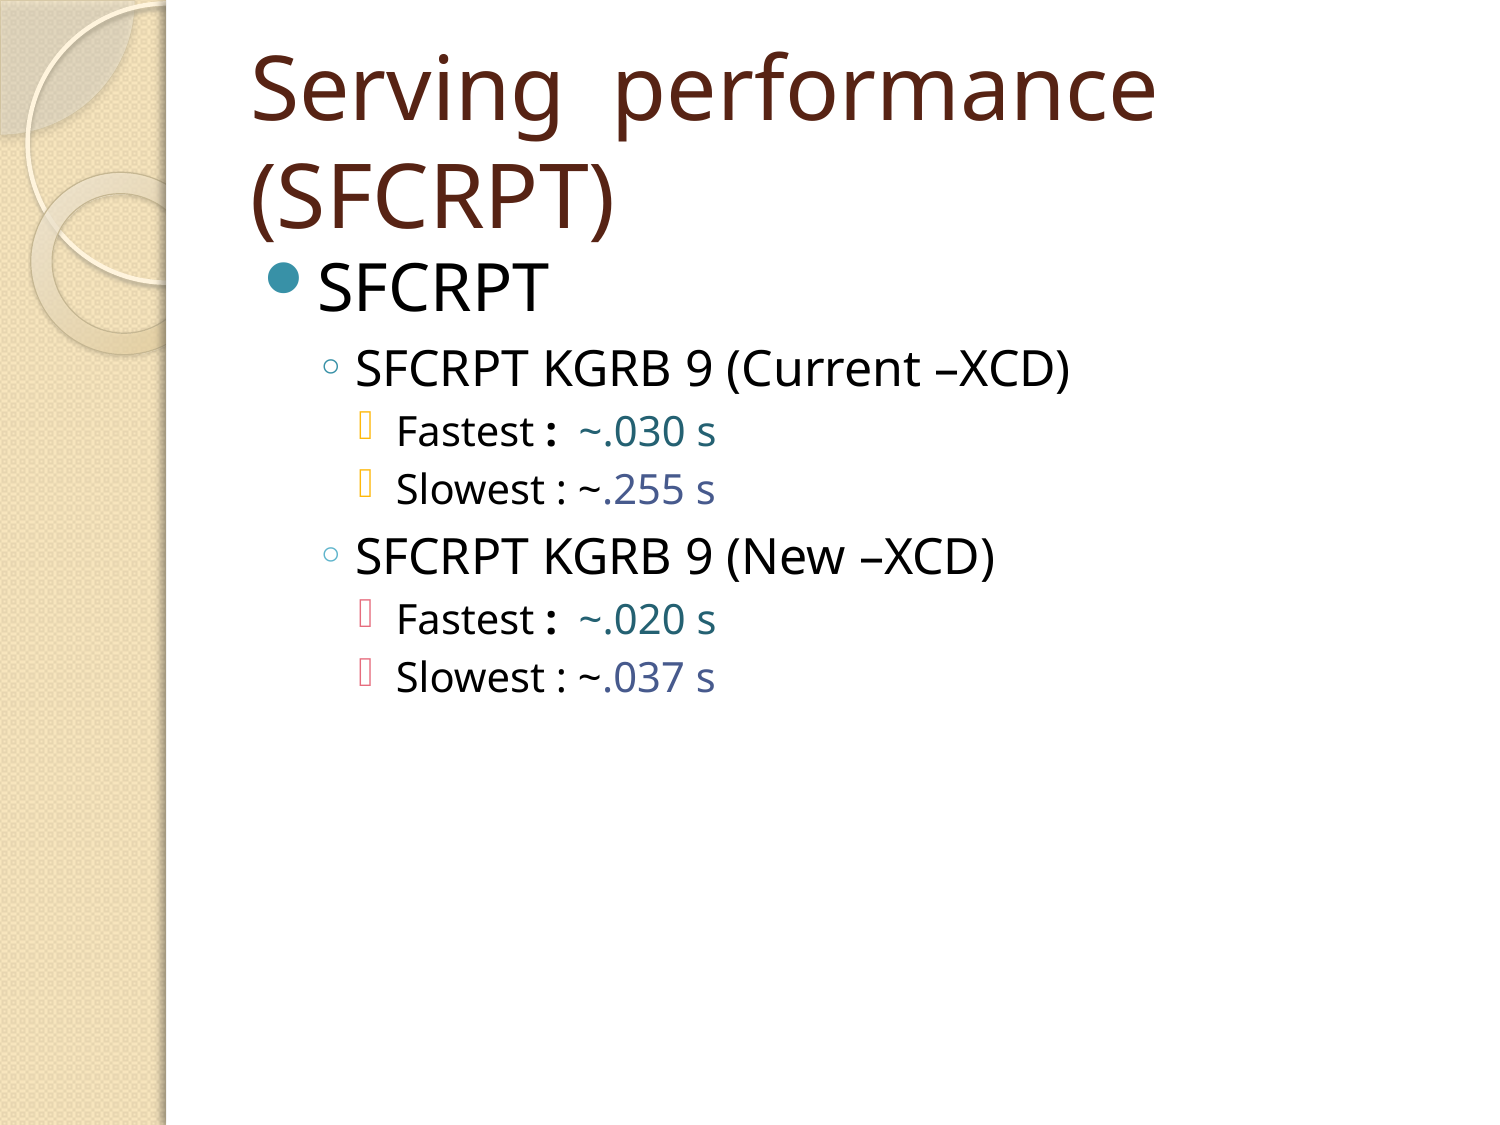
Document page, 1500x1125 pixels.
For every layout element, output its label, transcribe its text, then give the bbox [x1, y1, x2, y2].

list SFCRPT SFCRPT KGRB 9 (Current –XCD) Fastest : ~.030 s Slowest : ~.255 s SFCRPT KGRB 9 (New –XCD) Fastest : ~.020 s Slowest : ~.037 s [235, 237, 1466, 1025]
title Serving performance (SFCRPT) [235, 45, 1466, 233]
